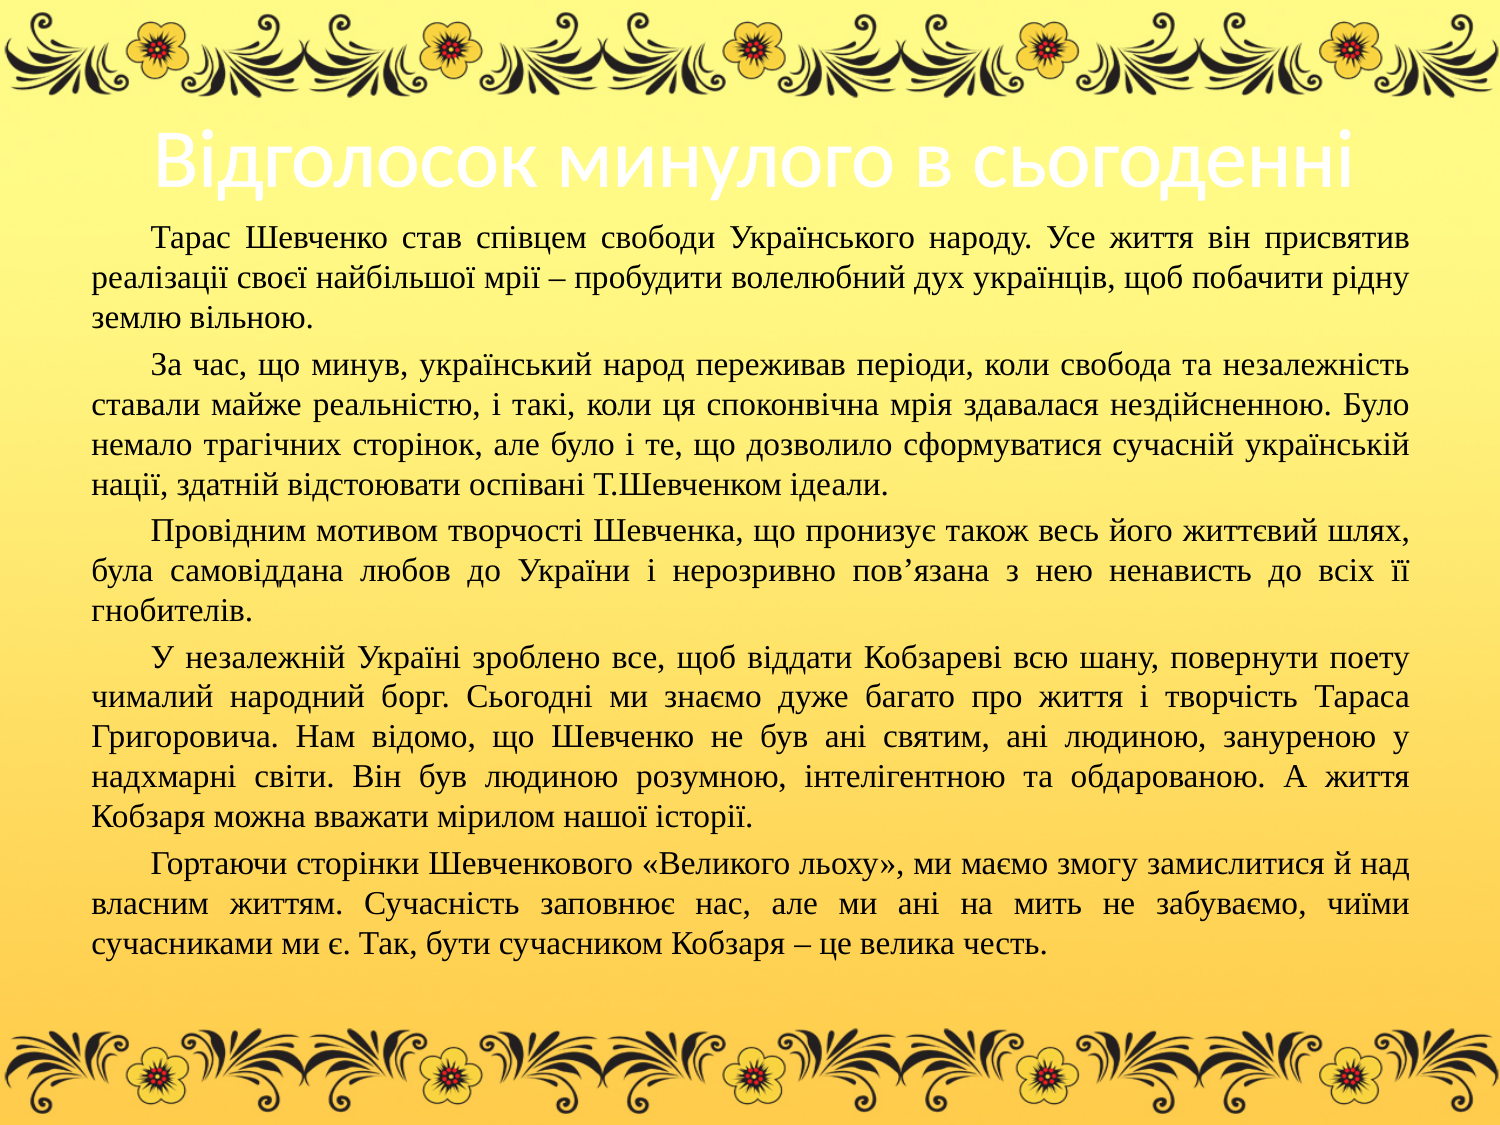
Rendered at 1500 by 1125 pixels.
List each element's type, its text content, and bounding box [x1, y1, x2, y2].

picture [0, 0, 1500, 1125]
text_box Відголосок минулого в сьогоденні [79, 95, 1430, 237]
text_box Тарас Шевченко став співцем свободи Українського народу. Усе життя він присвятив реалізації своєї найбільшої мрії – пробудити волелюбний дух українців, щоб побачити рідну землю вільною. За час, що минув, український народ переживав періоди, коли свобода та незалежність ставали майже реальністю, і такі, коли ця споконвічна мрія здавалася нездійсненною. Було немало трагічних сторінок, але було і те, що дозволило сформуватися сучасній українській нації, здатній відстоювати оспівані Т.Шевченком ідеали. Провідним мотивом творчості Шевченка, що пронизує також весь його життєвий шлях, була самовіддана любов до України і нерозривно пов’язана з нею ненависть до всіх її гнобителів. У незалежній Україні зроблено все, щоб віддати Кобзареві всю шану, повернути поету чималий народний борг. Сьогодні ми знаємо дуже багато про життя і творчість Тараса Григоровича. Нам відомо, що Шевченко не був ані святим, ані людиною, зануреною у надхмарні світи. Він був людиною розумною, інтелігентною та обдарованою. А життя Кобзаря можна вважати мірилом нашої історії. Гортаючи сторінки Шевченкового «Великого льоху», ми маємо змогу замислитися й над власним життям. Сучасність заповнює нас, але ми ані на мить не забуваємо, чиїми сучасниками ми є. Так, бути сучасником Кобзаря – це велика честь. [76, 208, 1427, 607]
